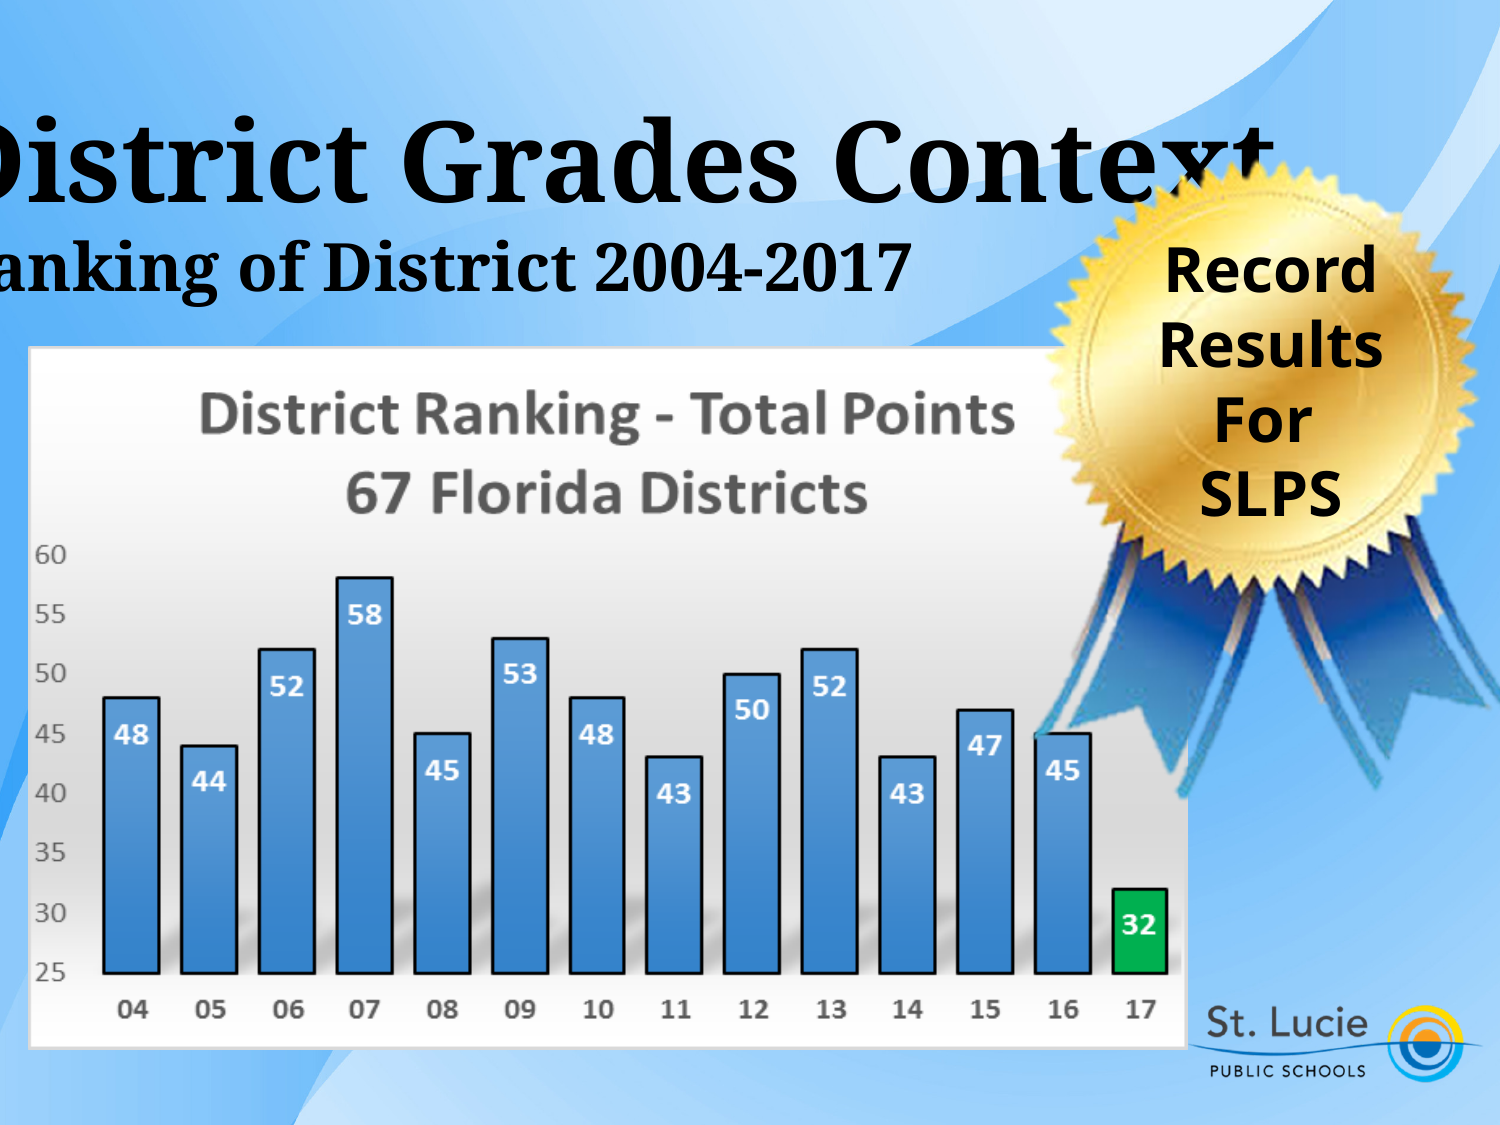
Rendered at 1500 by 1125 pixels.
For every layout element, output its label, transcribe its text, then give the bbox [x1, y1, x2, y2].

text_box District Grades Context Ranking of District 2004-2017 [0, 83, 1253, 311]
picture [0, 0, 1500, 1125]
